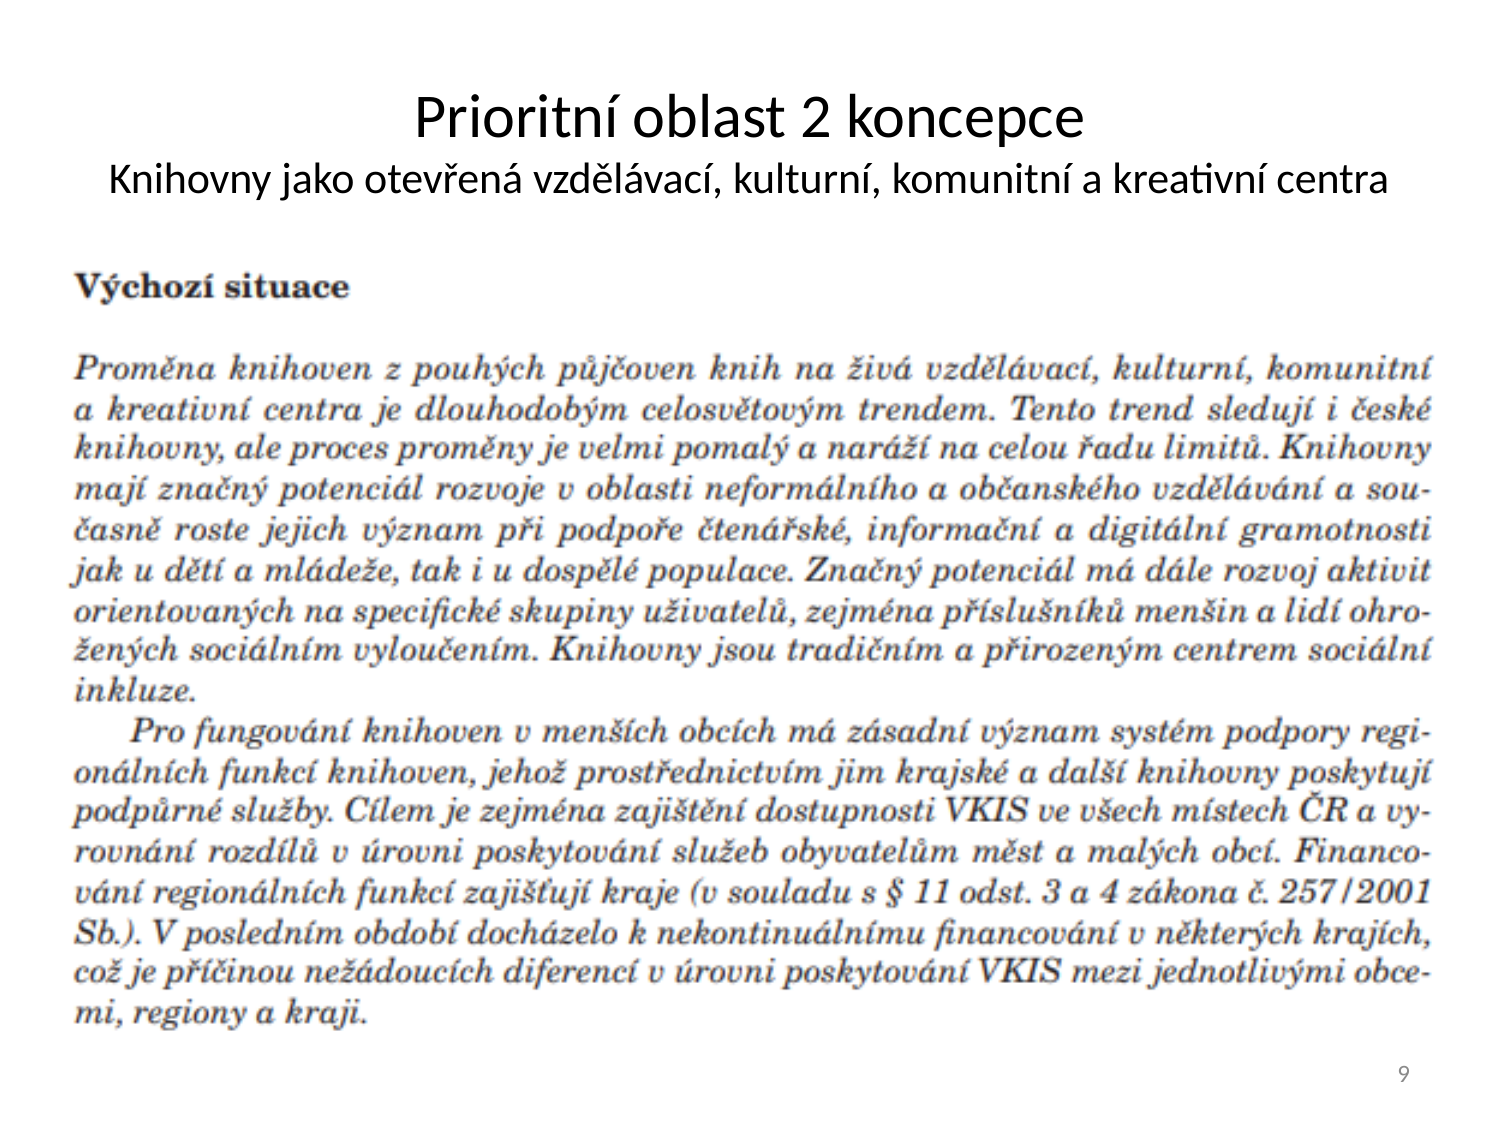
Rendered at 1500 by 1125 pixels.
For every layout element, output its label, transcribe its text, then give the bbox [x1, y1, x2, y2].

slide_number 9 [1074, 1052, 1425, 1103]
title Prioritní oblast 2 koncepce Knihovny jako otevřená vzdělávací, kulturní, komunitní a kreativní centra [75, 45, 1425, 233]
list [57, 254, 1456, 1043]
